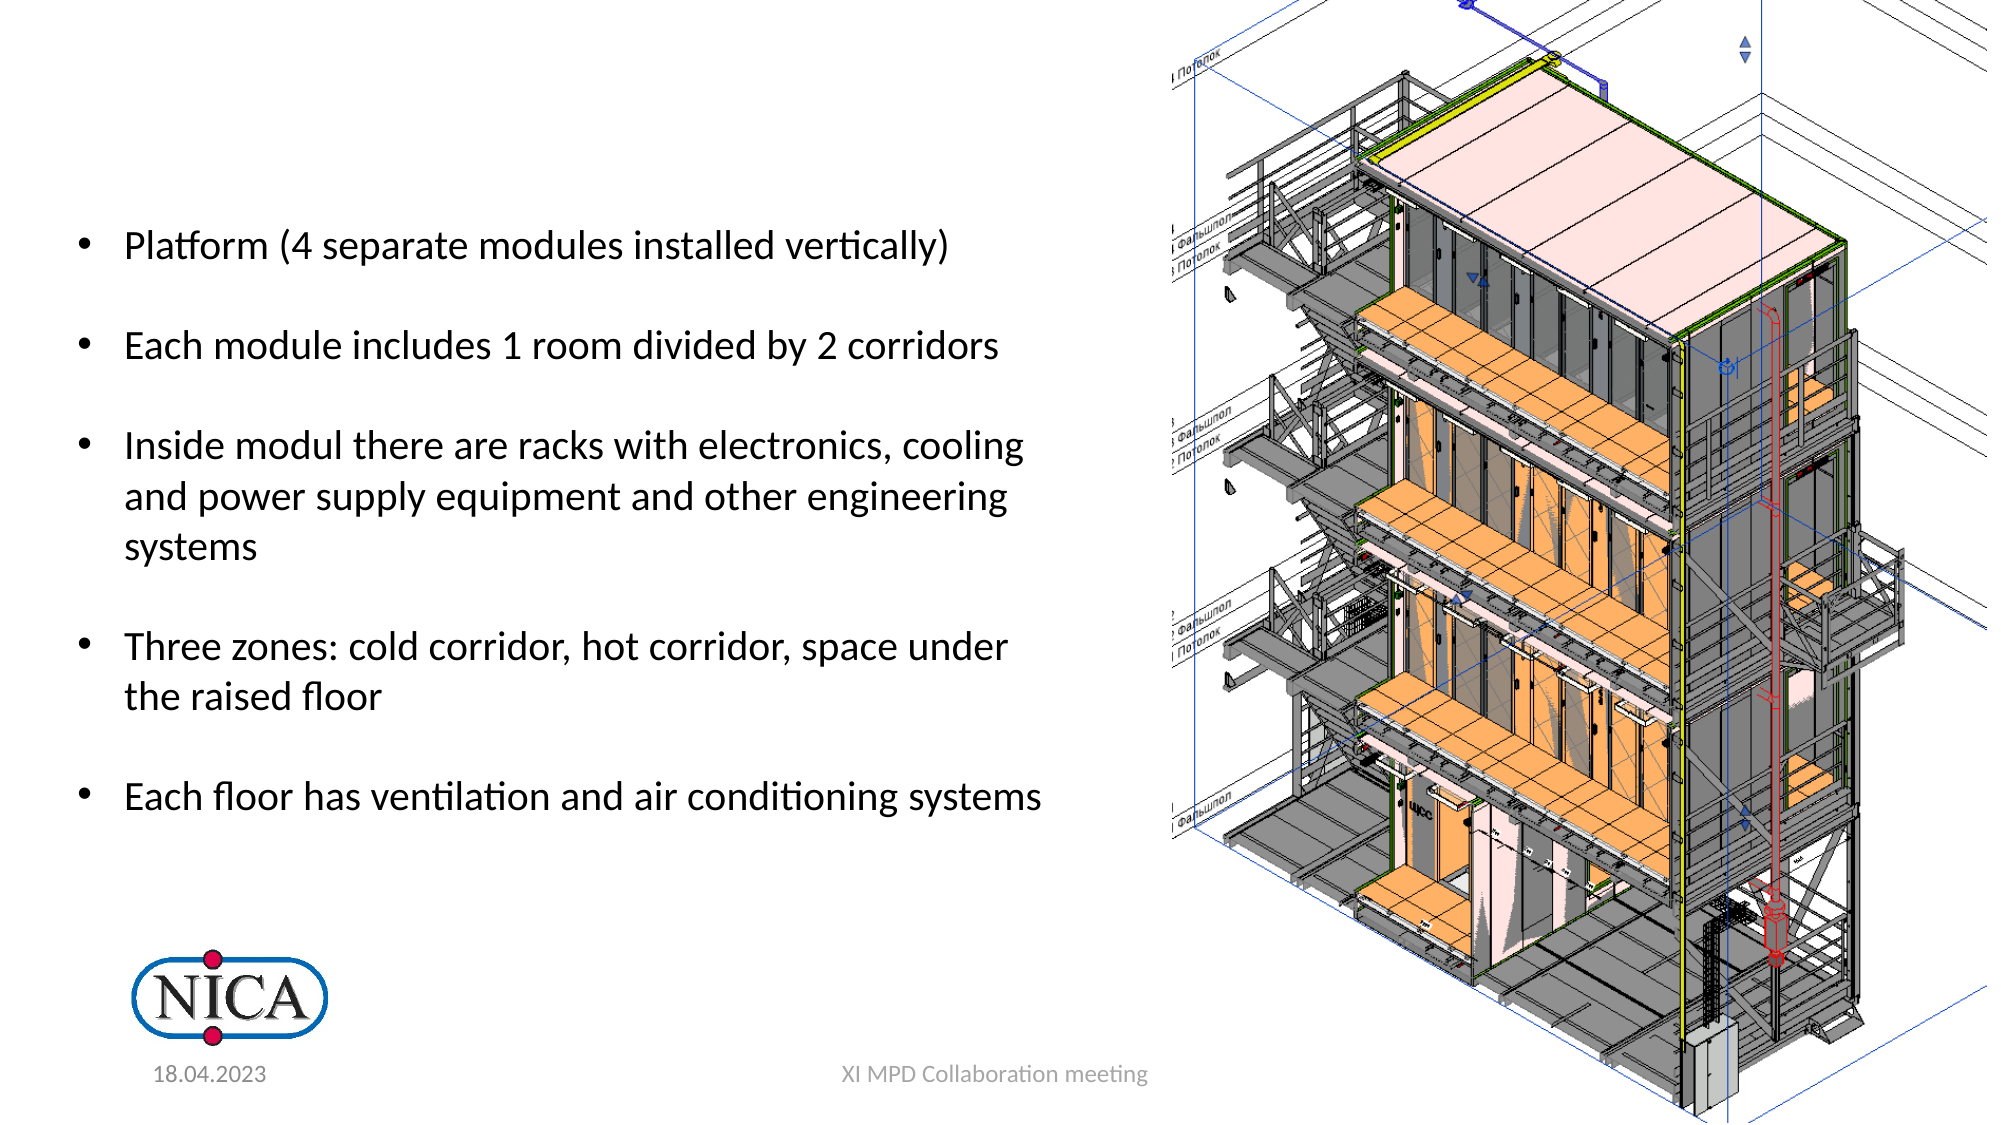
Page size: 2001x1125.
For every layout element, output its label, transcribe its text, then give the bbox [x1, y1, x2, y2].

picture [129, 945, 330, 1050]
text_box Platform (4 separate modules installed vertically) Each module includes 1 room divided by 2 corridors Inside modul there are racks with electronics, cooling and power supply equipment and other engineering systems Three zones: cold corridor, hot corridor, space under the raised floor Each floor has ventilation and air conditioning systems [62, 160, 1100, 826]
text_box XI MPD Collaboration meeting [827, 1049, 1165, 1095]
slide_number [137, 1042, 588, 1103]
picture [1172, 0, 1987, 1124]
